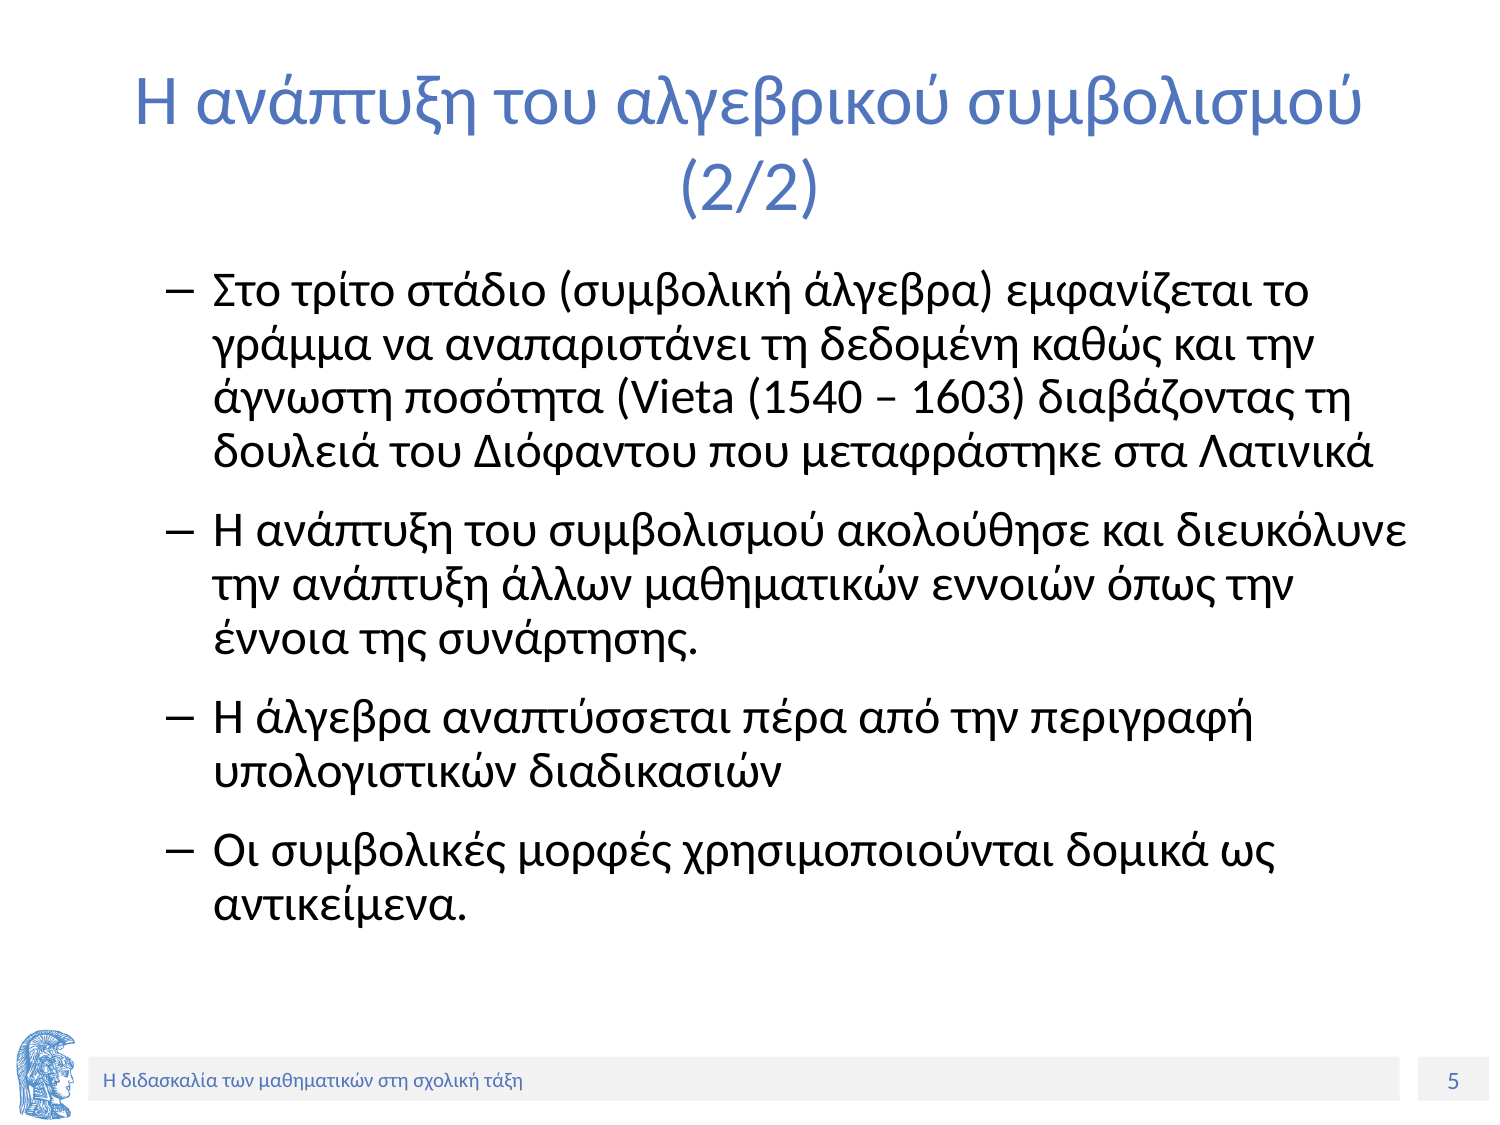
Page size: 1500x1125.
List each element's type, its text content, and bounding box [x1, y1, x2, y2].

title Η ανάπτυξη του αλγεβρικού συμβολισμού (2/2) [75, 45, 1425, 233]
list Στο τρίτο στάδιο (συμβολική άλγεβρα) εμφανίζεται το γράμμα να αναπαριστάνει τη δεδομένη καθώς και την άγνωστη ποσότητα (Vieta (1540 – 1603) διαβάζοντας τη δουλειά του Διόφαντου που μεταφράστηκε στα Λατινικά H ανάπτυξη του συμβολισμού ακολούθησε και διευκόλυνε την ανάπτυξη άλλων μαθηματικών εννοιών όπως την έννοια της συνάρτησης. Η άλγεβρα αναπτύσσεται πέρα από την περιγραφή υπολογιστικών διαδικασιών Οι συμβολικές μορφές χρησιμοποιούνται δομικά ως αντικείμενα. [76, 255, 1427, 998]
picture [9, 1026, 81, 1120]
